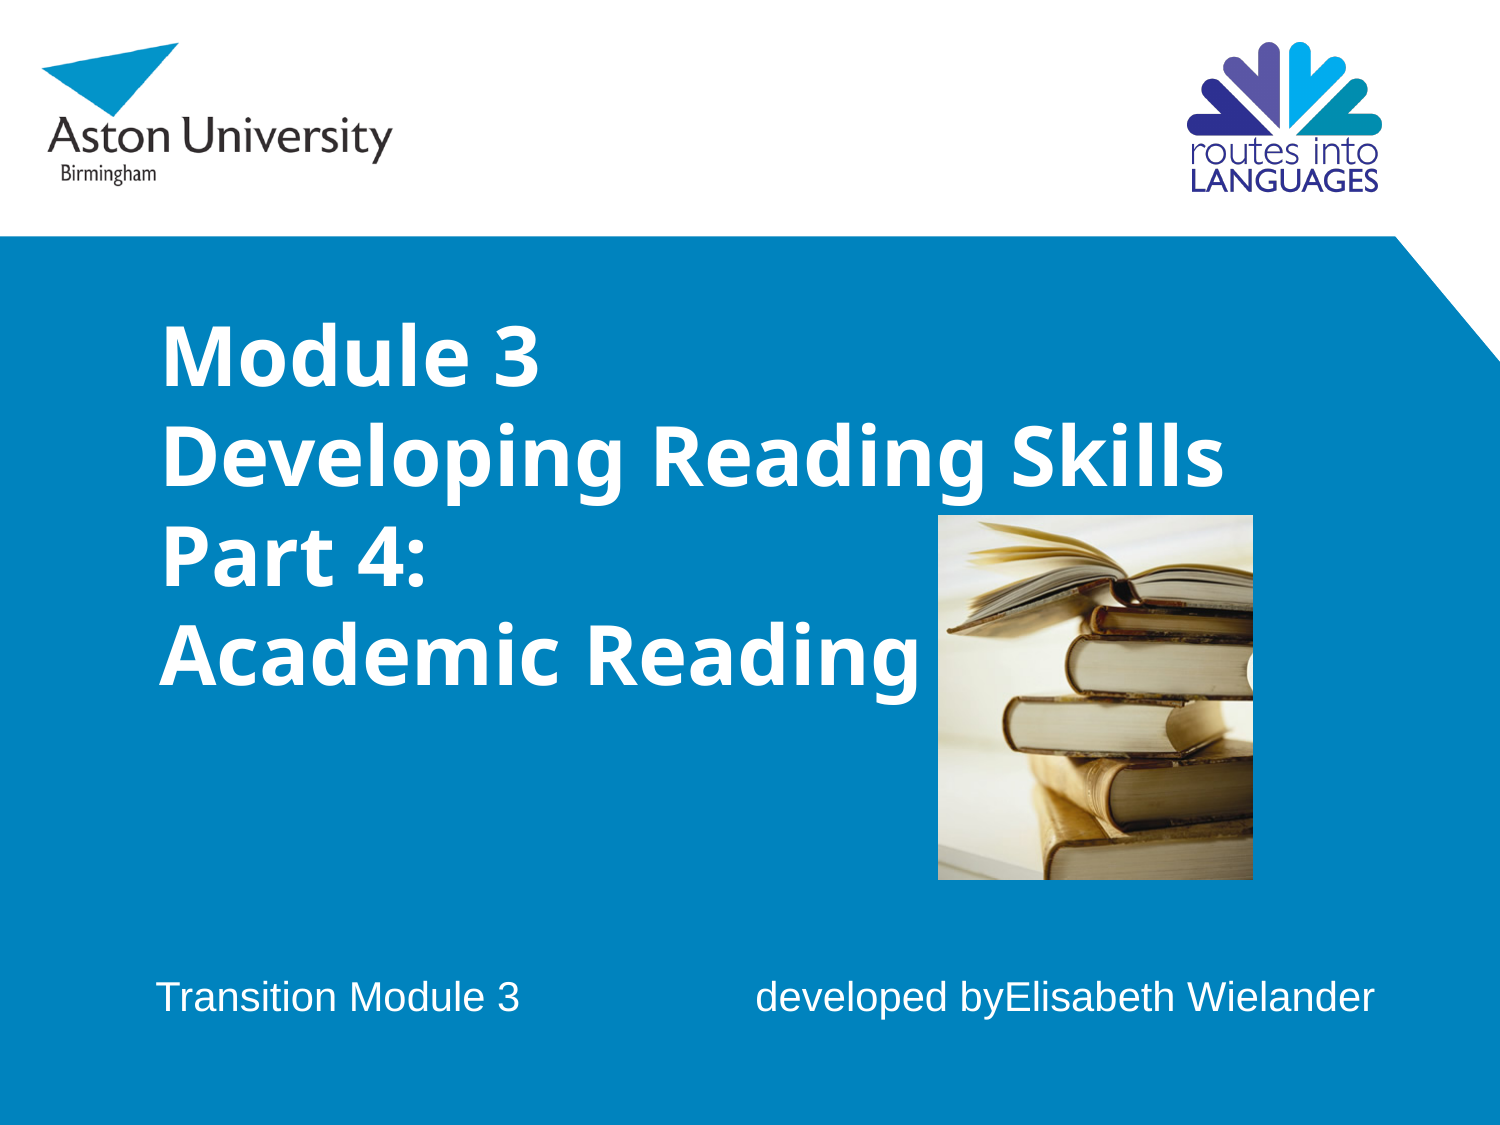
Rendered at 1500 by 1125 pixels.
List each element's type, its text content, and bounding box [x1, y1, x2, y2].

picture [691, 639, 731, 685]
picture [1140, 433, 1151, 485]
subtitle Transition Module 3 developed byElisabeth Wielander [155, 969, 1400, 1029]
picture [741, 622, 783, 685]
picture [366, 639, 407, 685]
picture [757, 440, 797, 486]
picture [1188, 440, 1222, 486]
picture [215, 540, 255, 586]
picture [939, 516, 1252, 879]
picture [708, 440, 749, 486]
picture [319, 440, 360, 486]
picture [797, 622, 809, 633]
picture [522, 639, 557, 685]
picture [1165, 433, 1176, 485]
picture [657, 433, 702, 485]
picture [268, 540, 296, 585]
picture [313, 622, 355, 685]
picture [642, 639, 683, 685]
picture [409, 574, 422, 586]
picture [1063, 433, 1105, 485]
picture [822, 639, 863, 684]
picture [224, 440, 265, 486]
picture [167, 433, 215, 485]
picture [1186, 42, 1382, 200]
picture [418, 639, 486, 684]
picture [263, 639, 303, 685]
picture [269, 441, 314, 485]
picture [301, 531, 332, 586]
picture [797, 640, 808, 684]
picture [940, 440, 982, 505]
picture [371, 433, 382, 485]
picture [807, 433, 849, 486]
picture [39, 41, 394, 187]
picture [448, 440, 489, 505]
picture [167, 527, 207, 585]
picture [526, 440, 567, 485]
picture [888, 440, 929, 485]
picture [500, 622, 512, 633]
picture [394, 440, 437, 486]
picture [578, 440, 620, 505]
picture [1114, 441, 1125, 485]
picture [409, 540, 422, 553]
picture [160, 626, 215, 684]
title Module 3 Developing Reading Skills Part 4: Academic Reading [159, 302, 1500, 433]
picture [874, 639, 916, 704]
picture [863, 441, 874, 485]
picture [1014, 433, 1052, 486]
picture [500, 640, 511, 684]
picture [591, 626, 636, 684]
picture [501, 441, 512, 485]
picture [359, 527, 403, 585]
picture [220, 639, 255, 685]
